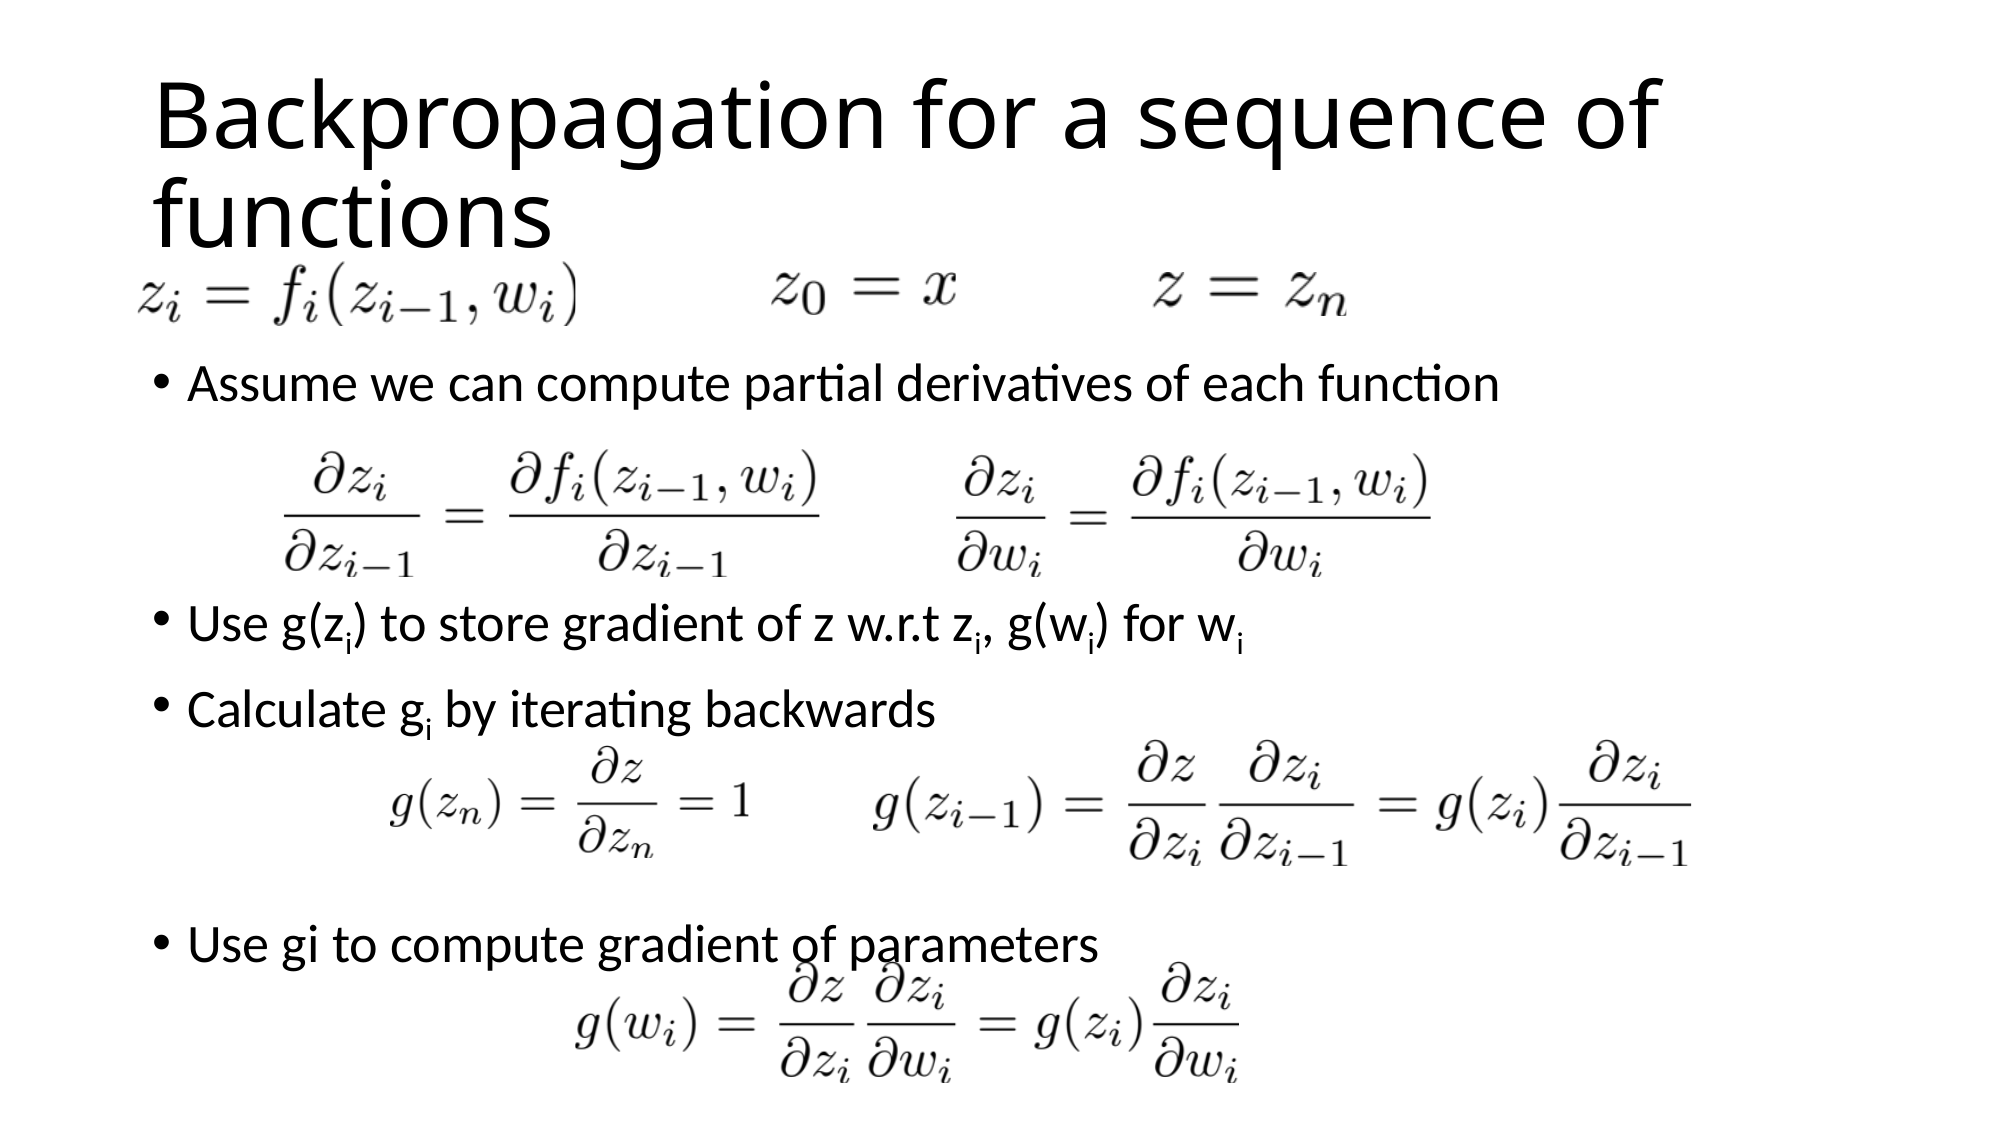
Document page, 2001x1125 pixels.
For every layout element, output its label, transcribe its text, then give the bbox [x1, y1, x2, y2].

picture [283, 448, 820, 577]
picture [771, 271, 956, 315]
picture [955, 452, 1431, 577]
picture [575, 961, 1239, 1083]
title Backpropagation for a sequence of functions [137, 59, 1863, 278]
picture [390, 745, 749, 858]
picture [137, 260, 576, 326]
picture [872, 739, 1692, 866]
list Assume we can compute partial derivatives of each function Use g(zi) to store gradient of z w.r.t zi, g(wi) for wi Calculate gi by iterating backwards Use gi to compute gradient of parameters [137, 347, 1863, 984]
picture [1151, 272, 1347, 316]
